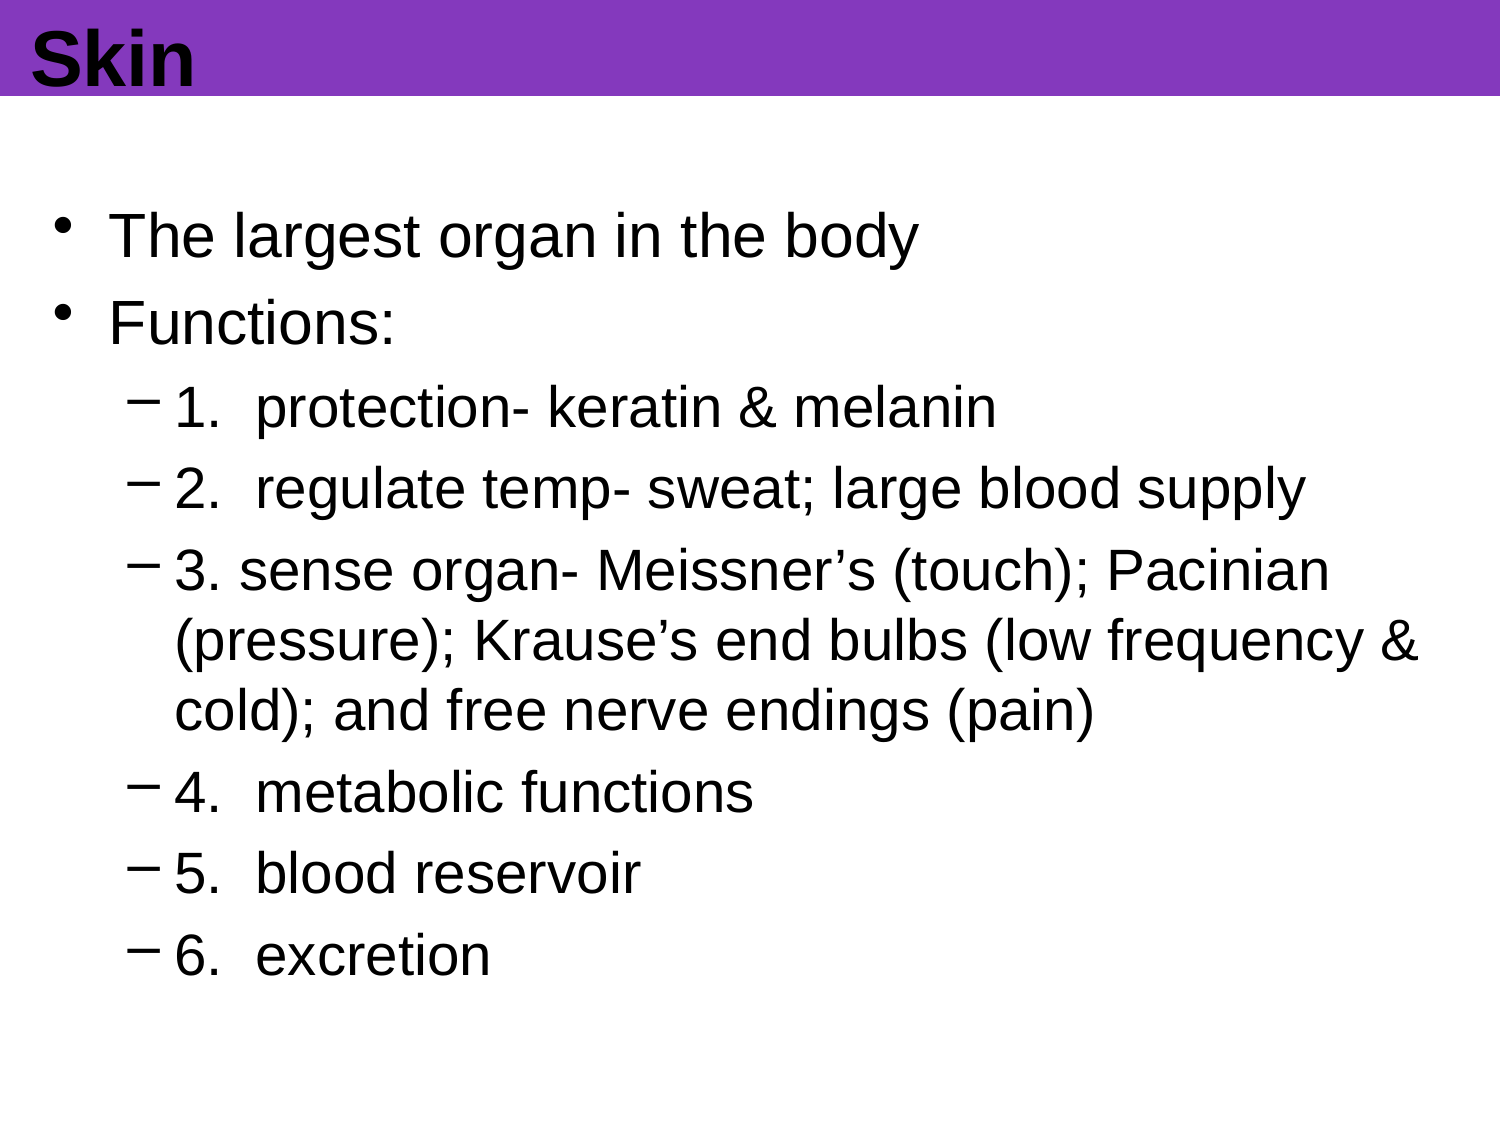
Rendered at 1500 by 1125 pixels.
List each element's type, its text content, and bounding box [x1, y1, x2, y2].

title Skin [0, 0, 1500, 96]
list The largest organ in the body Functions: 1. protection- keratin & melanin 2. regulate temp- sweat; large blood supply 3. sense organ- Meissner’s (touch); Pacinian (pressure); Krause’s end bulbs (low frequency & cold); and free nerve endings (pain) 4. metabolic functions 5. blood reservoir 6. excretion [37, 187, 1463, 1066]
